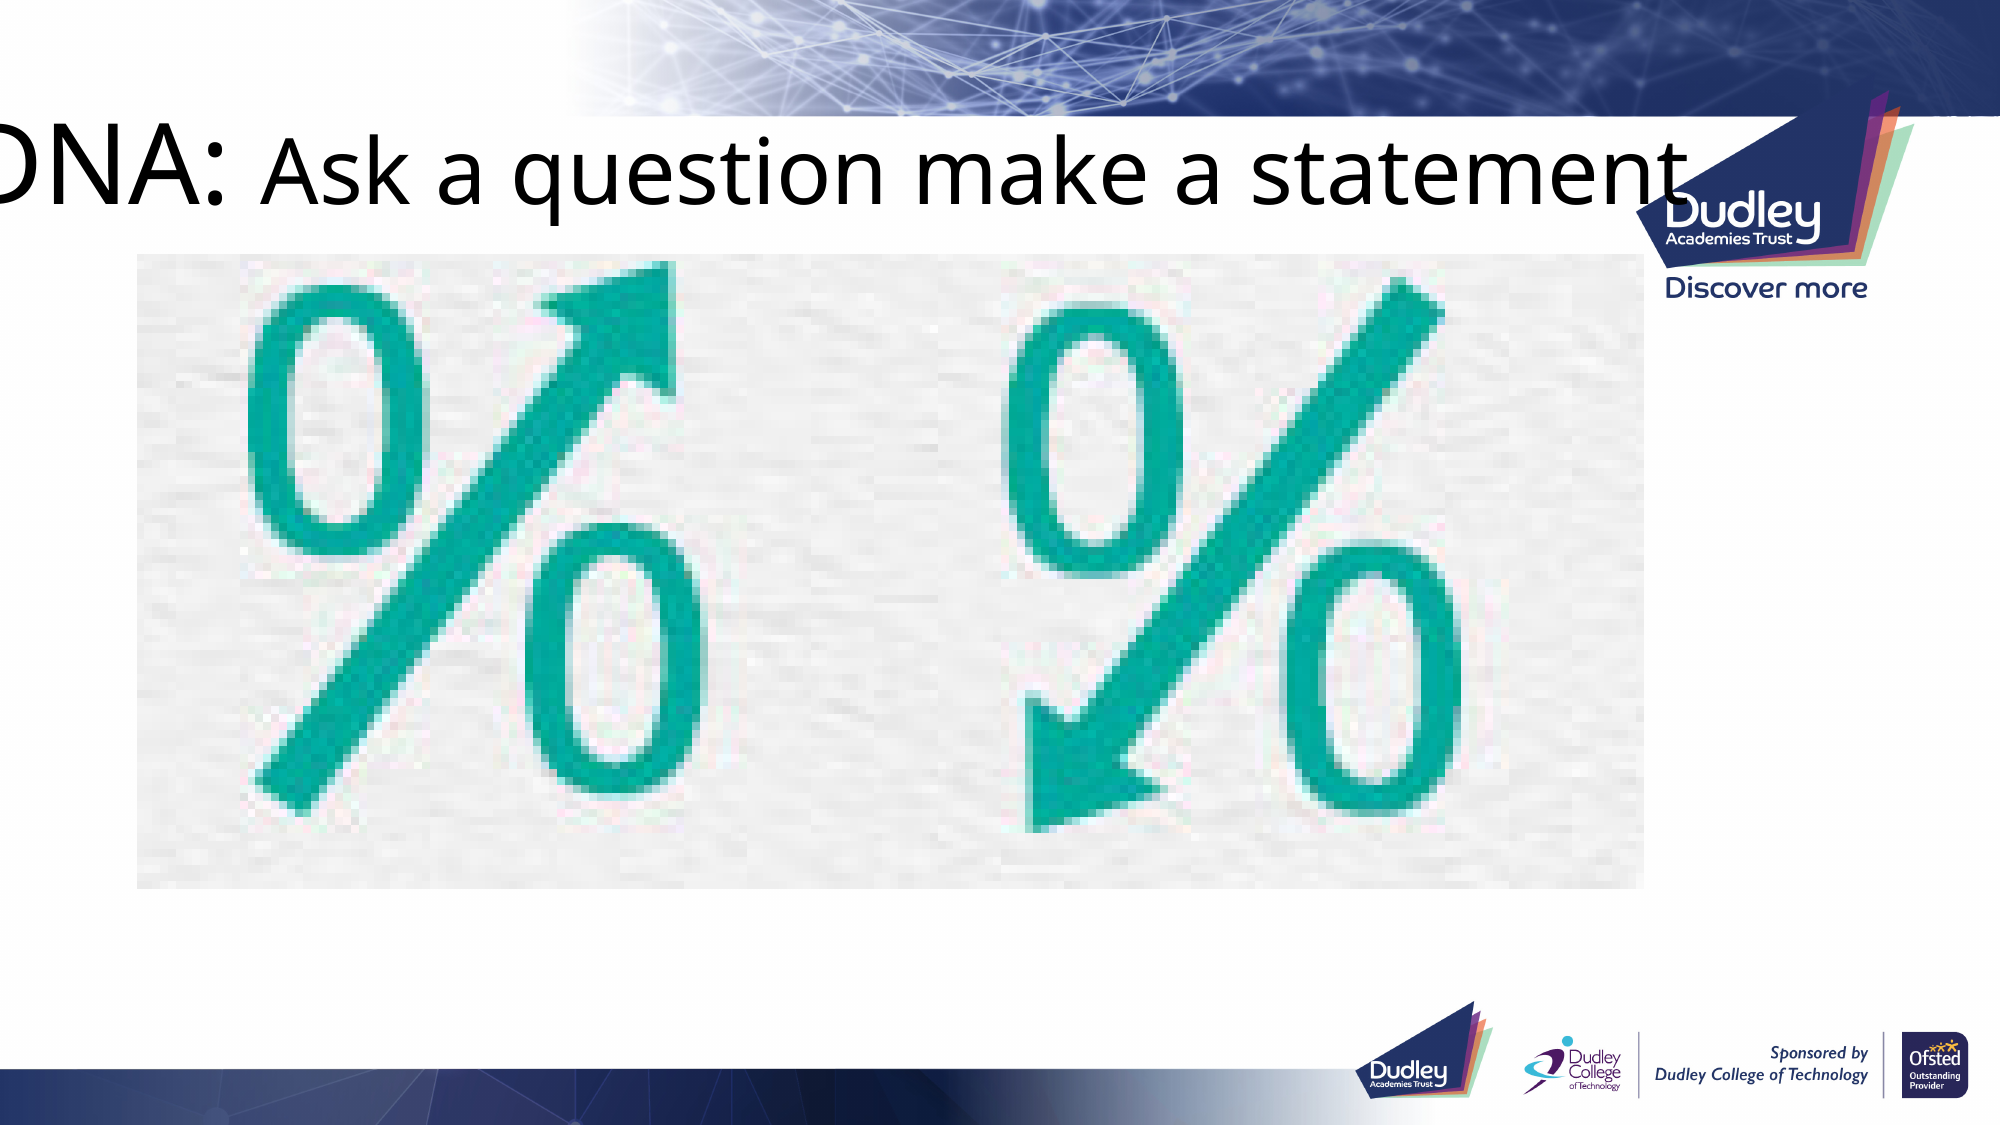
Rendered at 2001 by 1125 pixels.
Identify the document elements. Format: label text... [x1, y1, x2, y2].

text_box DNA: Ask a question make a statement [0, 84, 1706, 235]
picture [0, 0, 2000, 1125]
